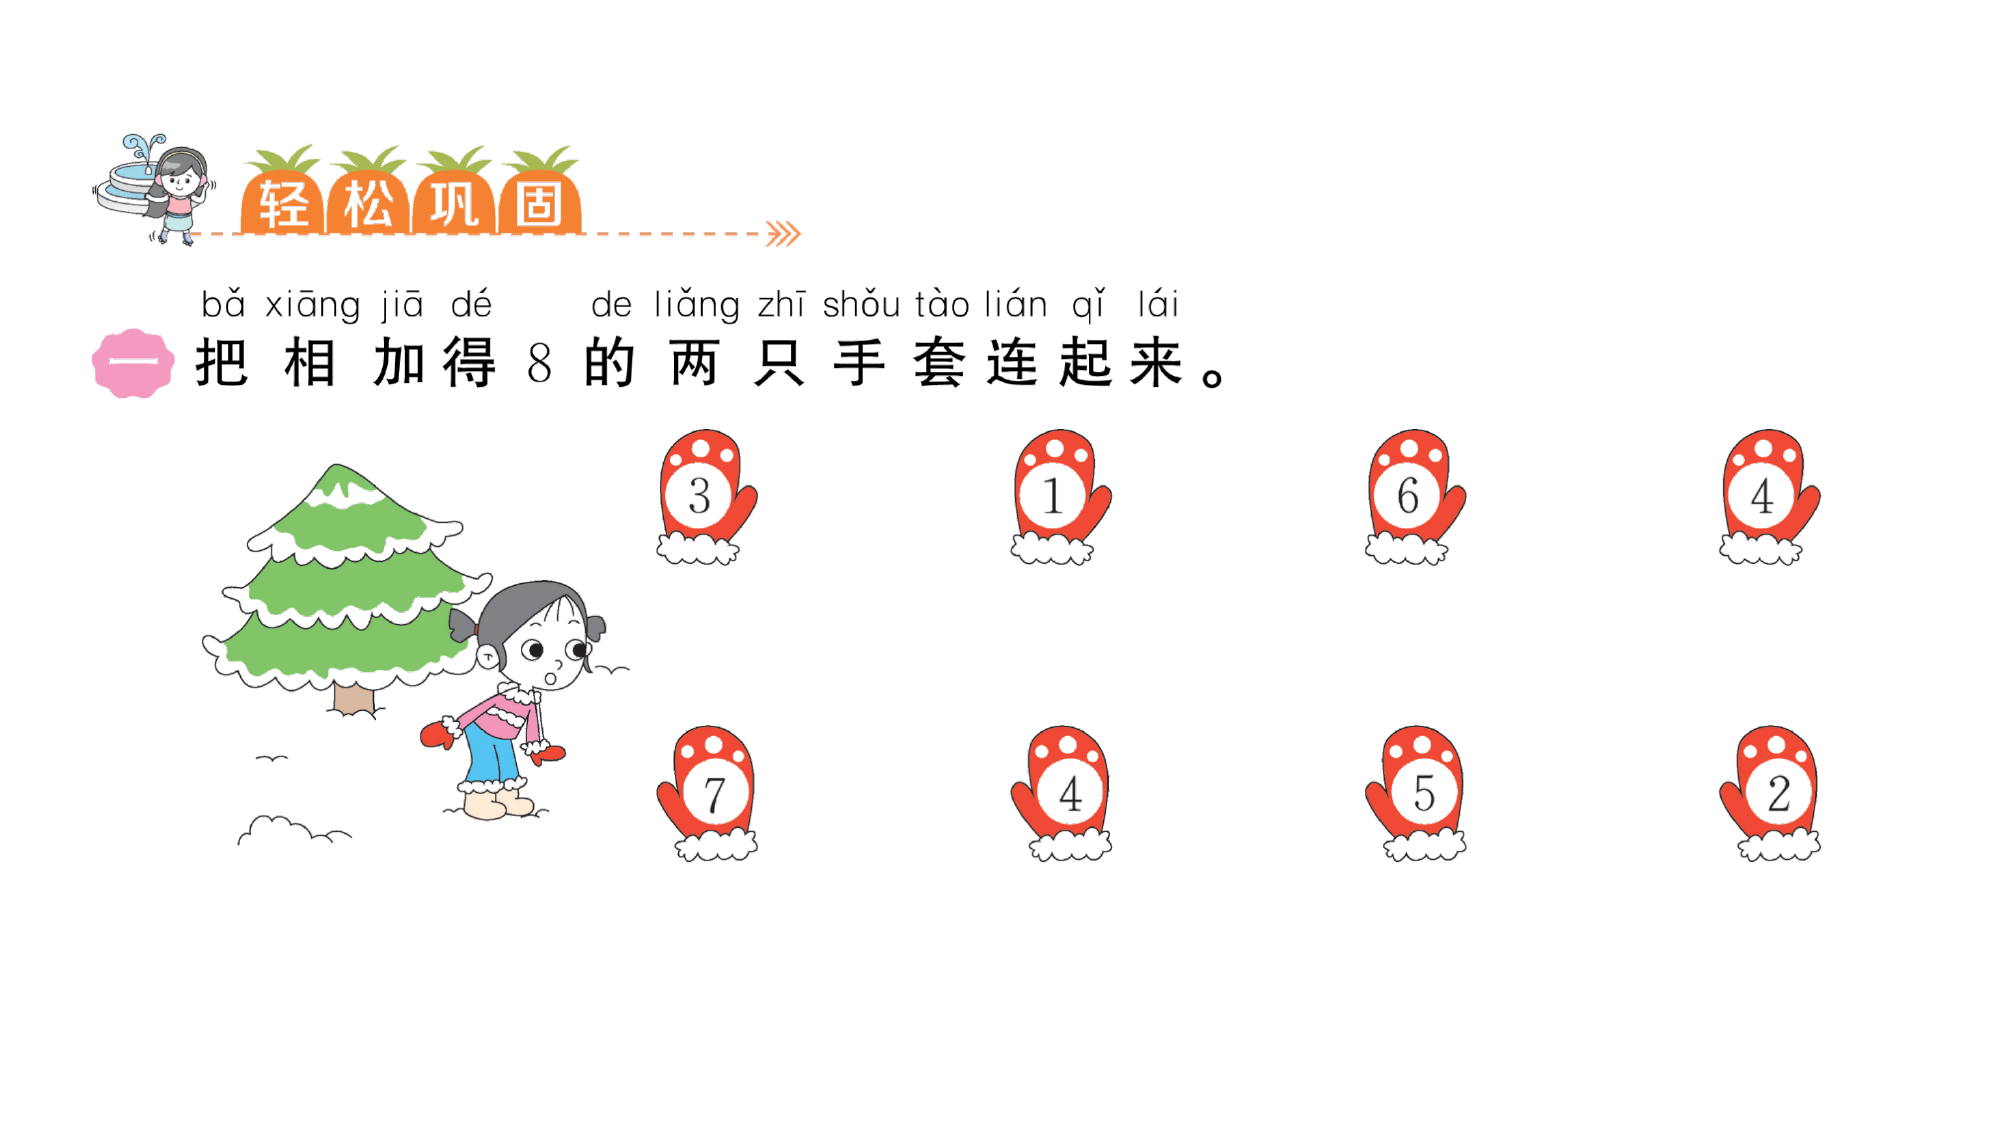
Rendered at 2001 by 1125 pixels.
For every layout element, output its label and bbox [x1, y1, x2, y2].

picture [88, 118, 1979, 882]
